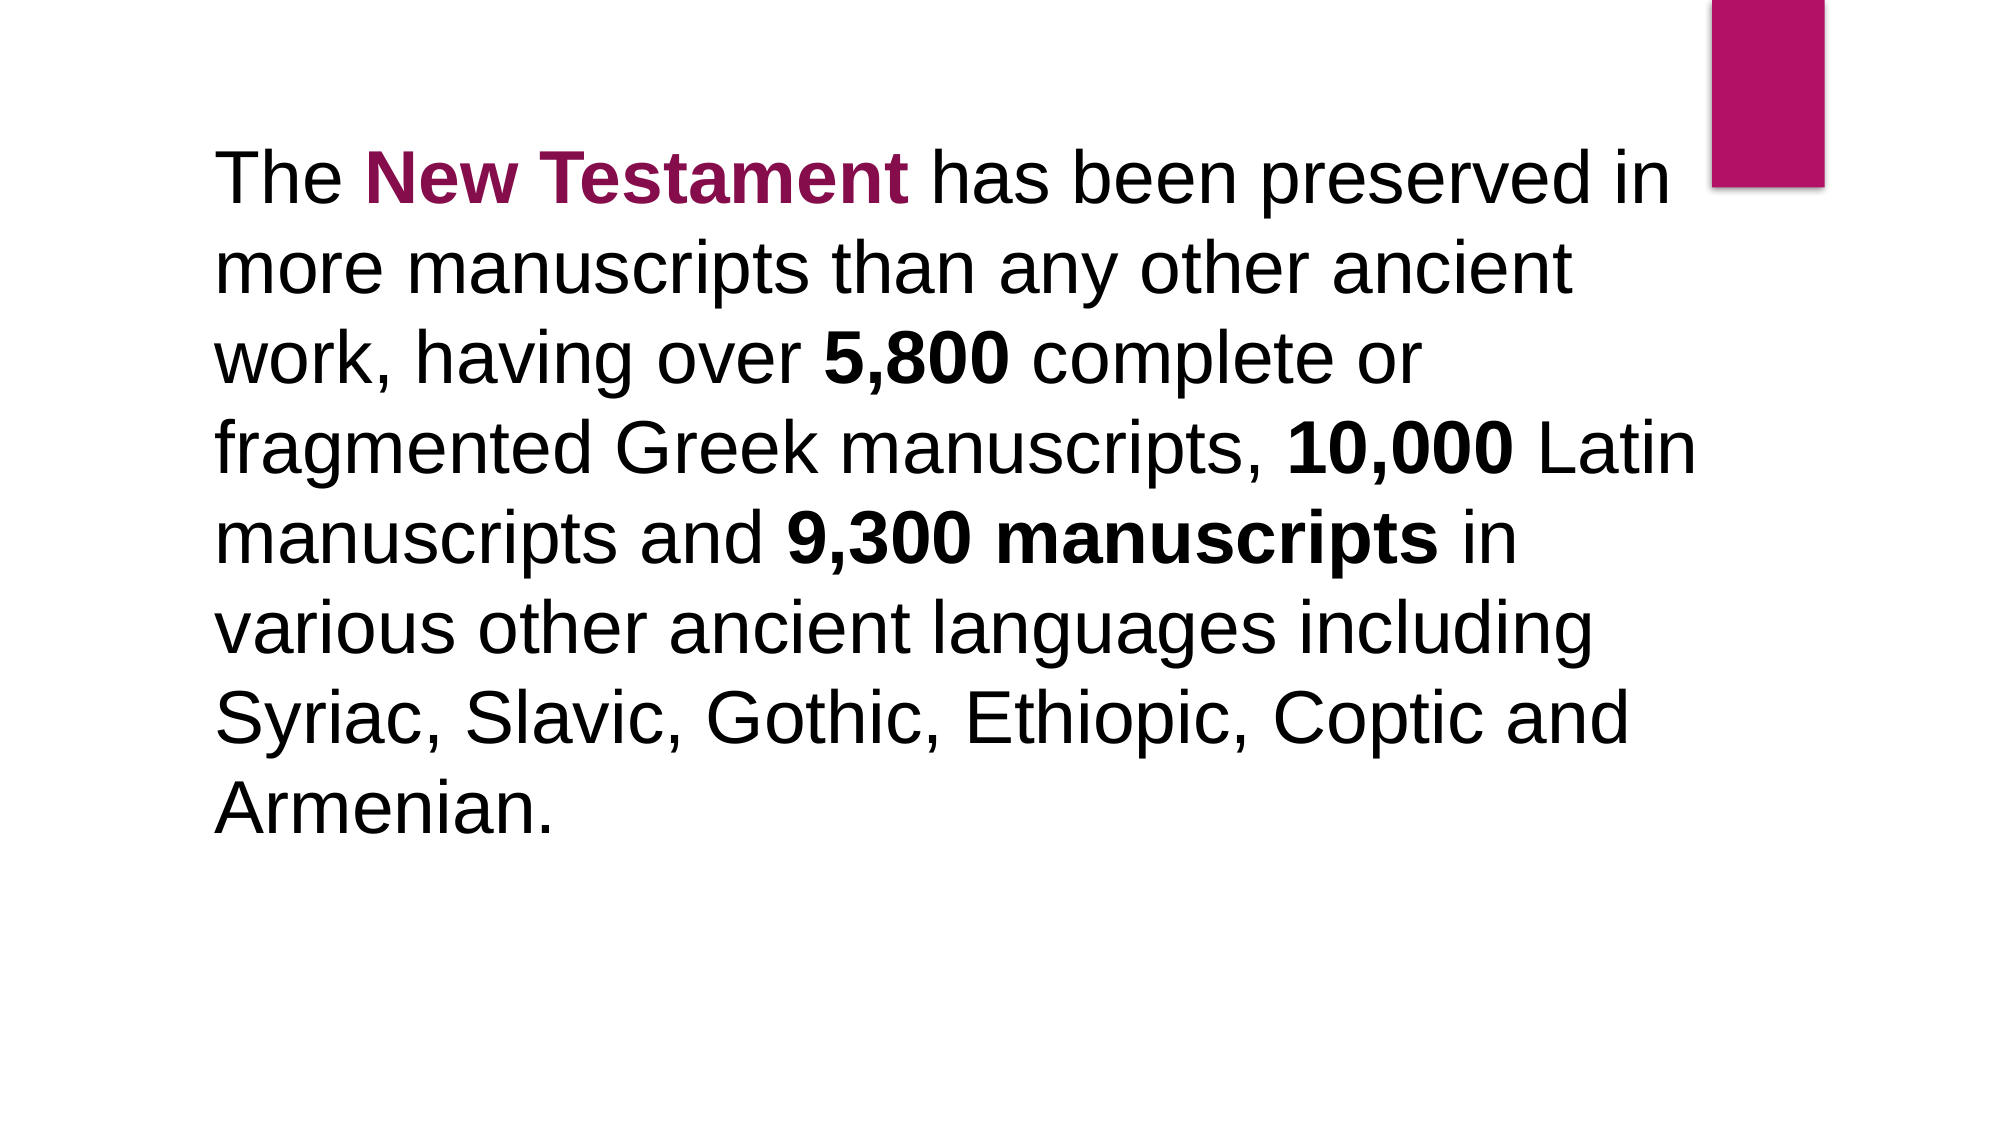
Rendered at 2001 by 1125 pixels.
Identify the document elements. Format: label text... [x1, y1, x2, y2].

text_box The New Testament has been preserved in more manuscripts than any other ancient work, having over 5,800 complete or fragmented Greek manuscripts, 10,000 Latin manuscripts and 9,300 manuscripts in various other ancient languages including Syriac, Slavic, Gothic, Ethiopic, Coptic and Armenian. [199, 121, 1759, 857]
